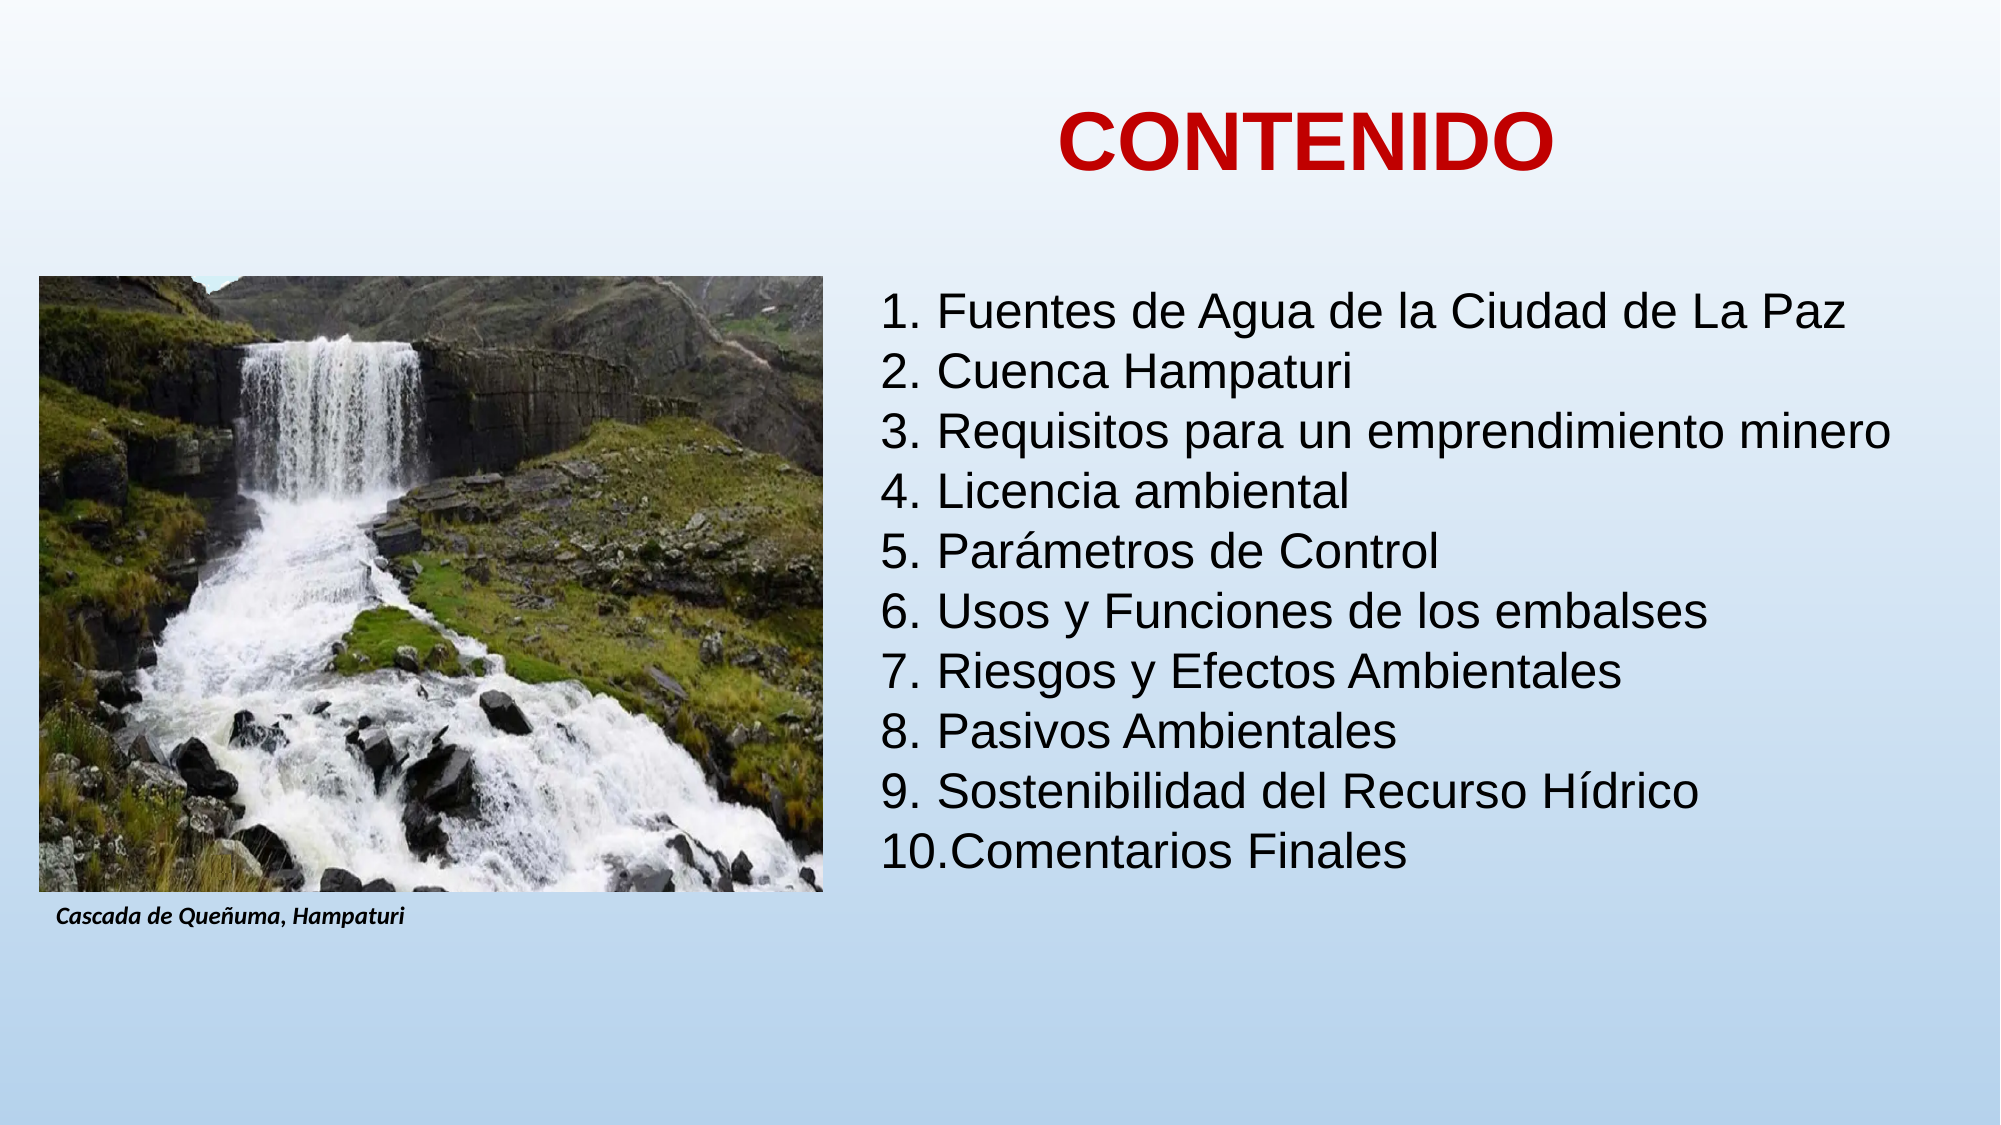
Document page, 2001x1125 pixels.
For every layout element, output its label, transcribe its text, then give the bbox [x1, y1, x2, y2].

text_box Fuentes de Agua de la Ciudad de La Paz Cuenca Hampaturi Requisitos para un emprendimiento minero Licencia ambiental Parámetros de Control Usos y Funciones de los embalses Riesgos y Efectos Ambientales Pasivos Ambientales Sostenibilidad del Recurso Hídrico Comentarios Finales [865, 270, 1922, 886]
title CONTENIDO [1042, 78, 1577, 208]
text_box Cascada de Queñuma, Hampaturi [41, 893, 421, 937]
picture [39, 276, 823, 893]
